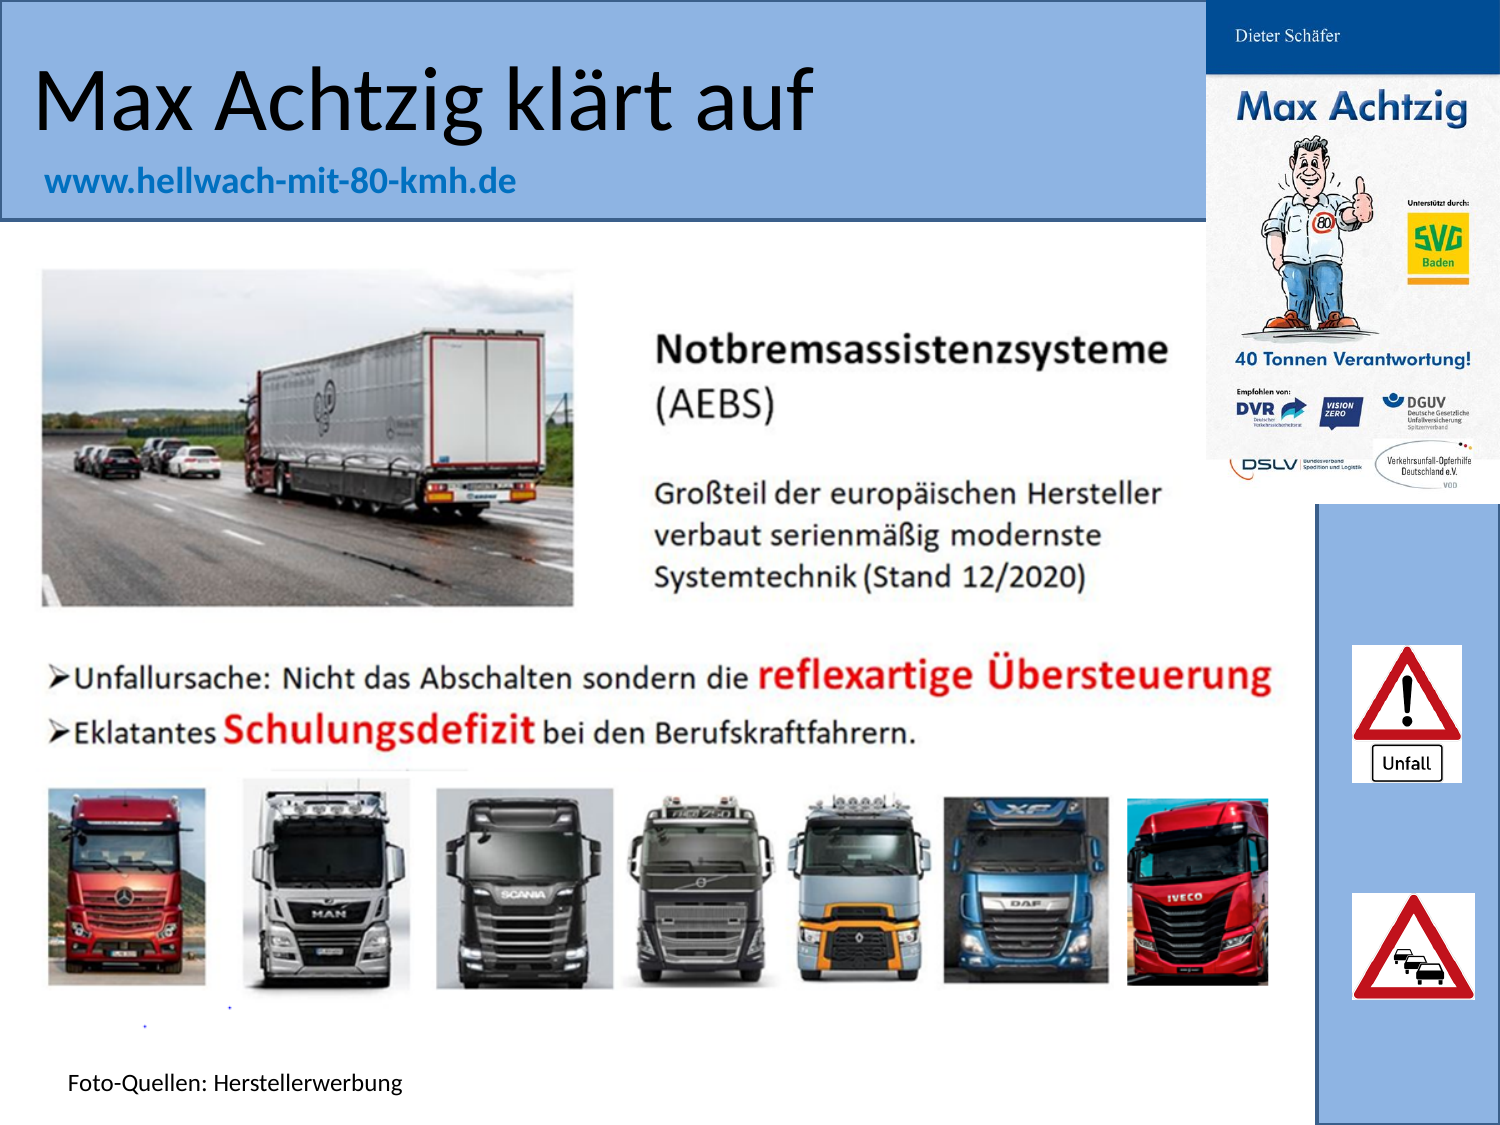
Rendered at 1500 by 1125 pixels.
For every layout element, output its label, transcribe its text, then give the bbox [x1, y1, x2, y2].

picture [1352, 893, 1475, 1000]
picture [1206, 0, 1500, 504]
text_box [1315, 512, 1500, 1125]
text_box www.hellwach-mit-80-kmh.de [29, 148, 621, 209]
text_box Foto-Quellen: Herstellerwerbung [53, 1058, 680, 1104]
picture [1352, 644, 1462, 784]
text_box [0, 0, 1200, 222]
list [17, 231, 1307, 1047]
title Max Achtzig klärt auf [17, 0, 1203, 188]
